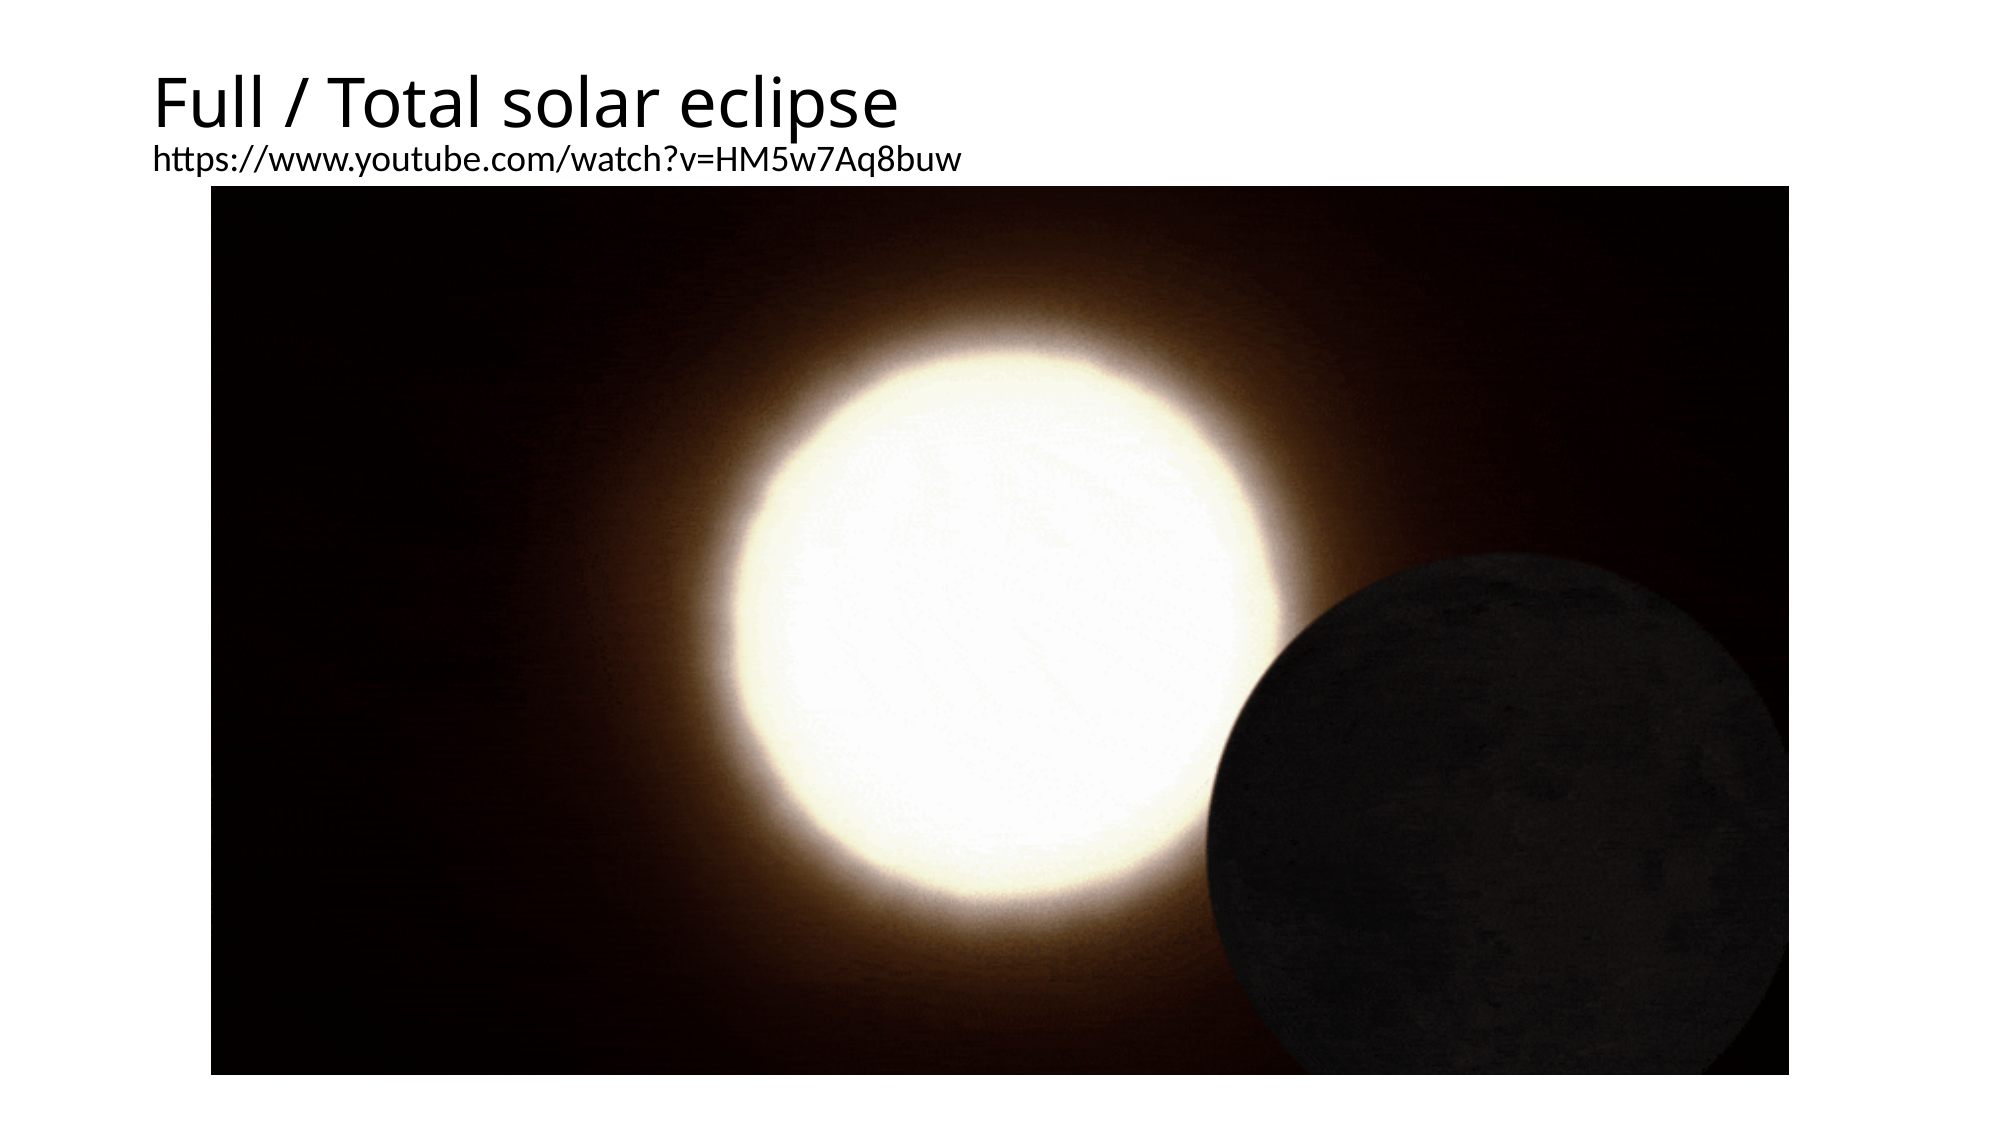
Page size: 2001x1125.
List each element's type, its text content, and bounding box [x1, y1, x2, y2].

text_box https://www.youtube.com/watch?v=HM5w7Aq8buw [137, 126, 1197, 186]
picture [211, 186, 1789, 1075]
title Full / Total solar eclipse [137, 59, 1737, 150]
